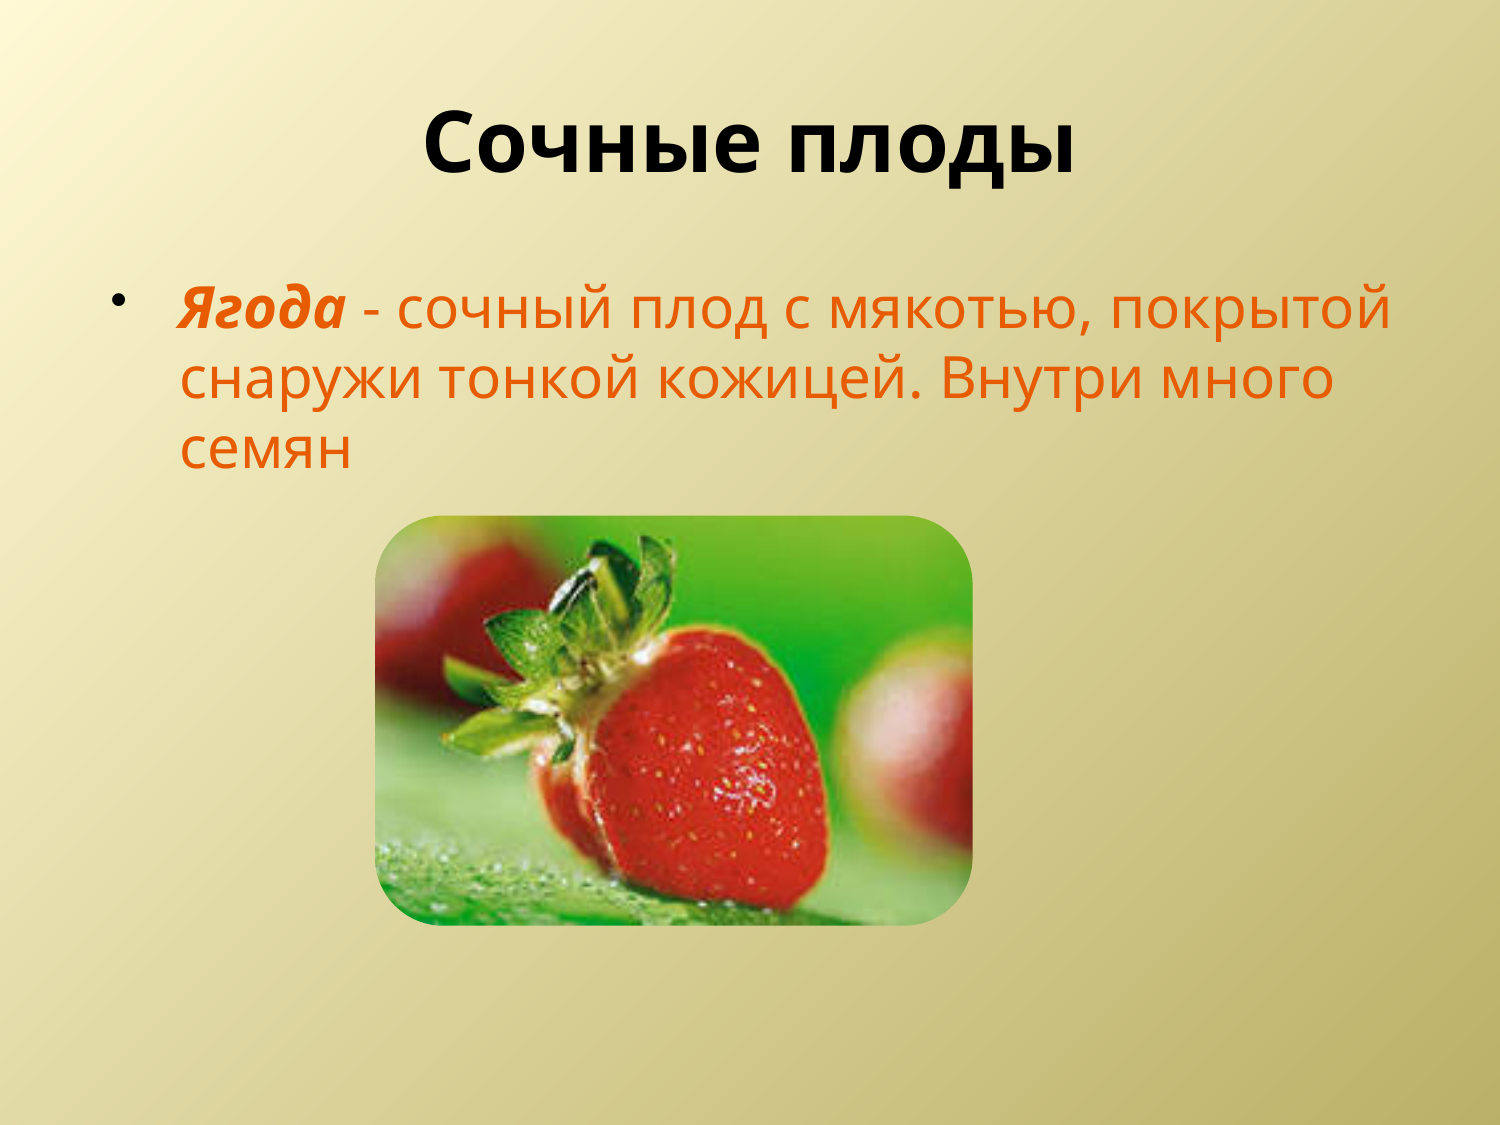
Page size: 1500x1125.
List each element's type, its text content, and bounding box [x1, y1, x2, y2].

list Ягода - сочный плод с мякотью, покрытой снаружи тонкой кожицей. Внутри много семян [75, 262, 1425, 1035]
title Сочные плоды [75, 45, 1425, 233]
picture [374, 515, 973, 927]
